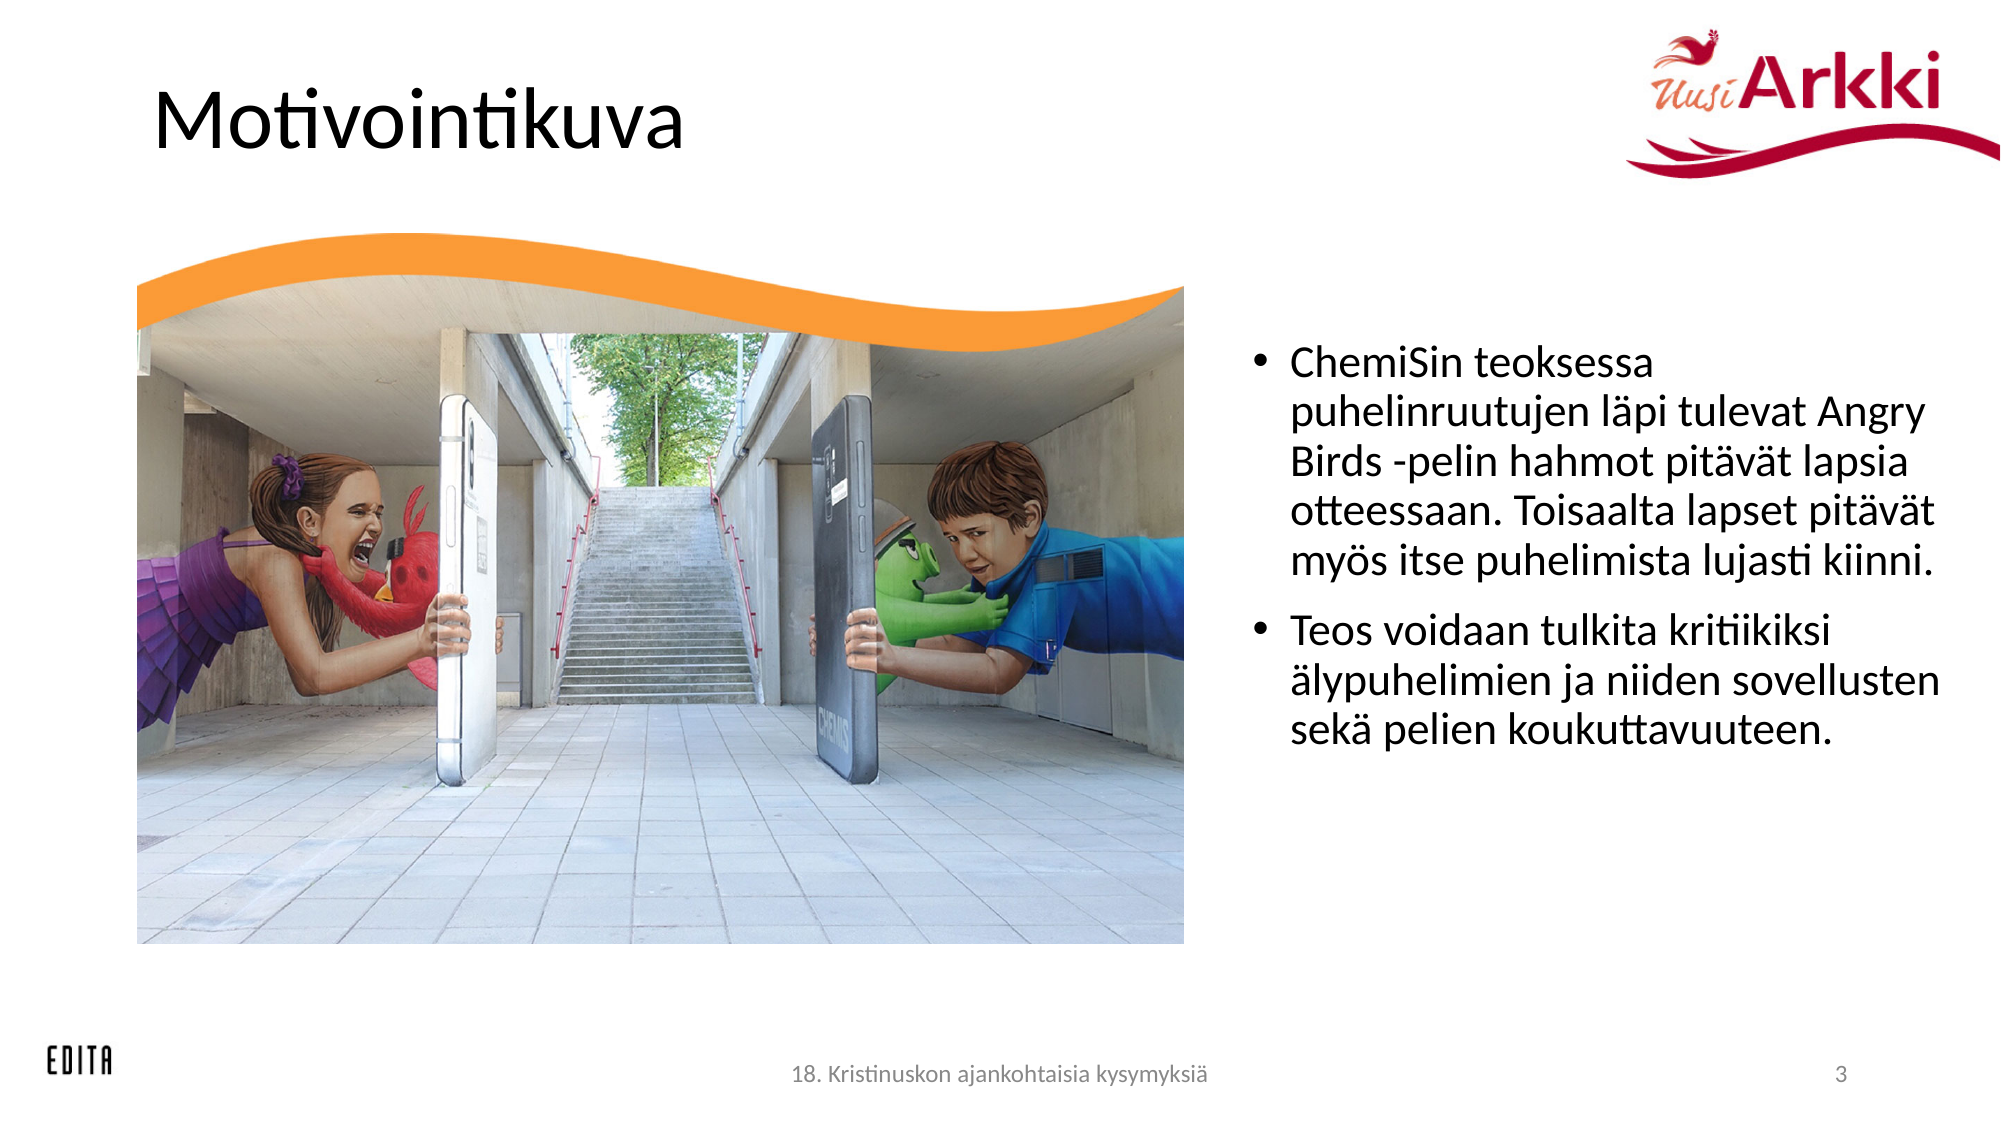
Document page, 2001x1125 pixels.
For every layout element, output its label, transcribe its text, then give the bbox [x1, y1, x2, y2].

list ChemiSin teoksessa puhelinruutujen läpi tulevat Angry Birds -pelin hahmot pitävät lapsia otteessaan. Toisaalta lapset pitävät myös itse puhelimista lujasti kiinni. Teos voidaan tulkita kritiikiksi älypuhelimien ja niiden sovellusten sekä pelien koukuttavuuteen. [1237, 330, 1957, 570]
picture [0, 0, 2001, 1125]
footer 18. Kristinuskon ajankohtaisia kysymyksiä [662, 1042, 1338, 1103]
title Motivointikuva [137, 59, 1586, 181]
slide_number 3 [1412, 1042, 1863, 1103]
